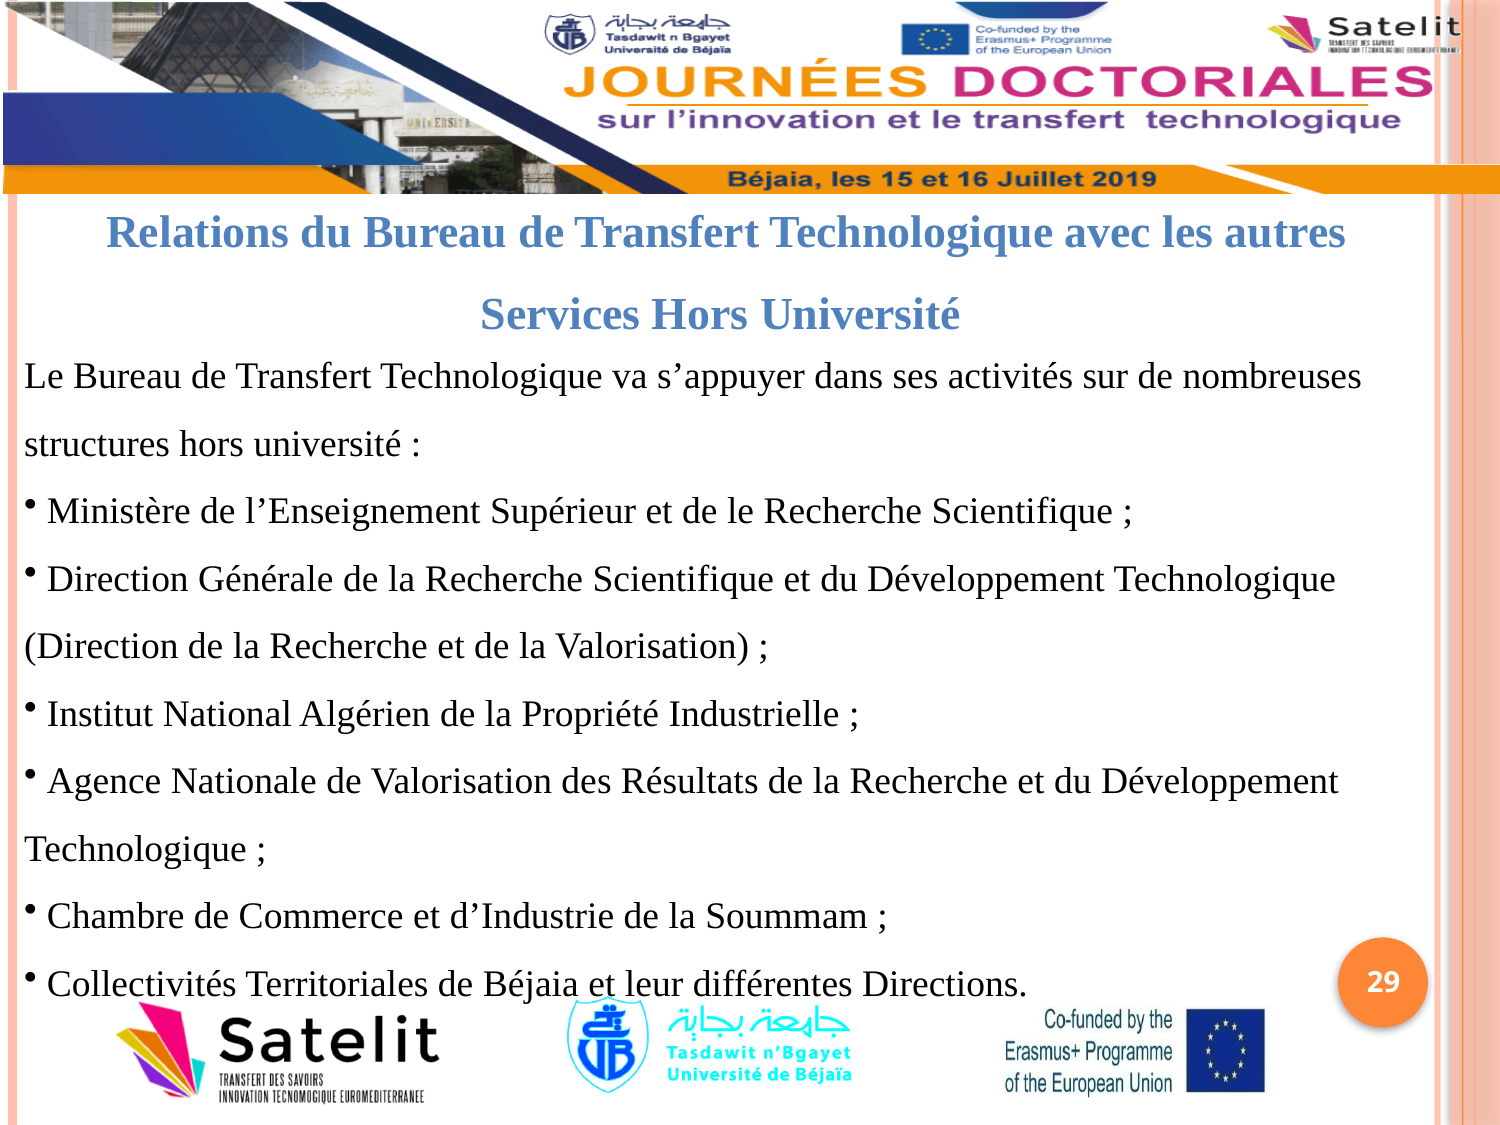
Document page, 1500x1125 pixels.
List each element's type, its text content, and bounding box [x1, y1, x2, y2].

slide_number 29 [1333, 940, 1434, 1027]
picture [110, 995, 446, 1109]
text_box Relations du Bureau de Transfert Technologique avec les autres Services Hors Université [11, 204, 1442, 340]
picture [1, 0, 1500, 195]
picture [567, 995, 852, 1094]
text_box Le Bureau de Transfert Technologique va s’appuyer dans ses activités sur de nombreuses structures hors université : Ministère de l’Enseignement Supérieur et de le Recherche Scientifique ; Direction Générale de la Recherche Scientifique et du Développement Technologique (Direction de la Recherche et de la Valorisation) ; Institut National Algérien de la Propriété Industrielle ; Agence Nationale de Valorisation des Résultats de la Recherche et du Développement Technologique ; Chambre de Commerce et d’Industrie de la Soummam ; Collectivités Territoriales de Béjaia et leur différentes Directions. [9, 308, 1430, 1004]
picture [989, 983, 1278, 1117]
